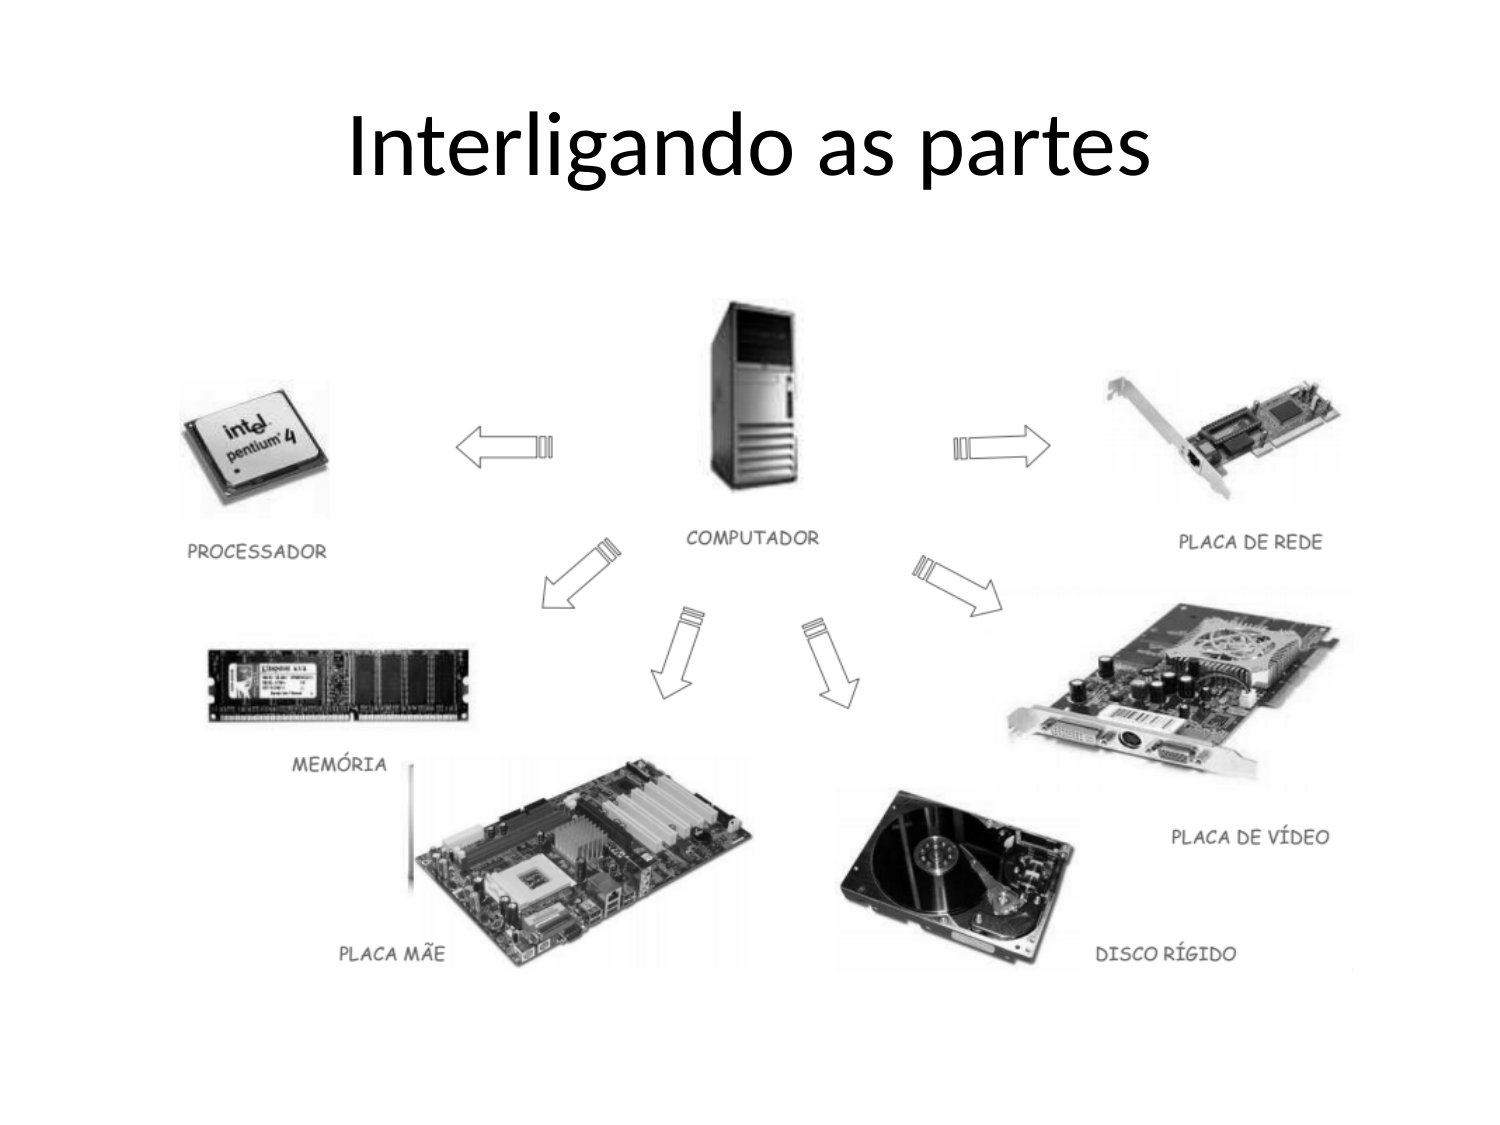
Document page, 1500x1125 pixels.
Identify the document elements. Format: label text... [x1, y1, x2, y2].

title Interligando as partes [75, 45, 1425, 233]
picture [159, 266, 1354, 988]
